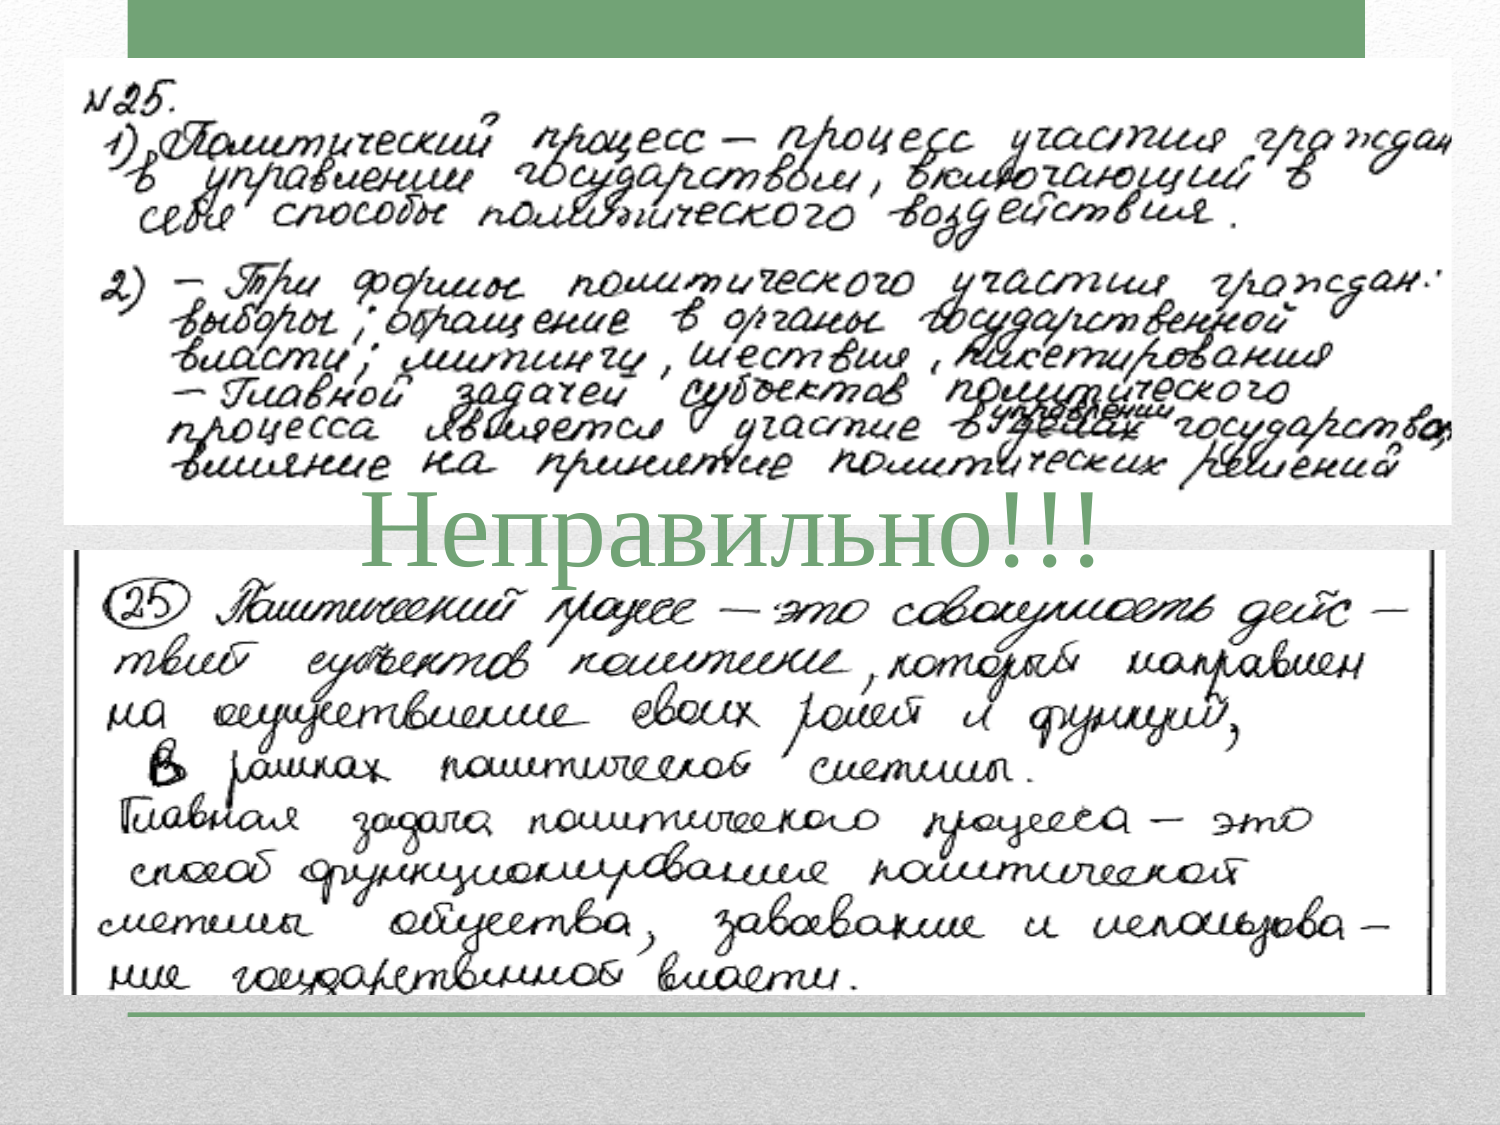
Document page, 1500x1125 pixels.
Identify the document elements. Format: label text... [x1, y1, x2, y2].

picture [62, 549, 1447, 996]
text_box Неправильно!!! [344, 536, 1123, 549]
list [62, 57, 1453, 526]
